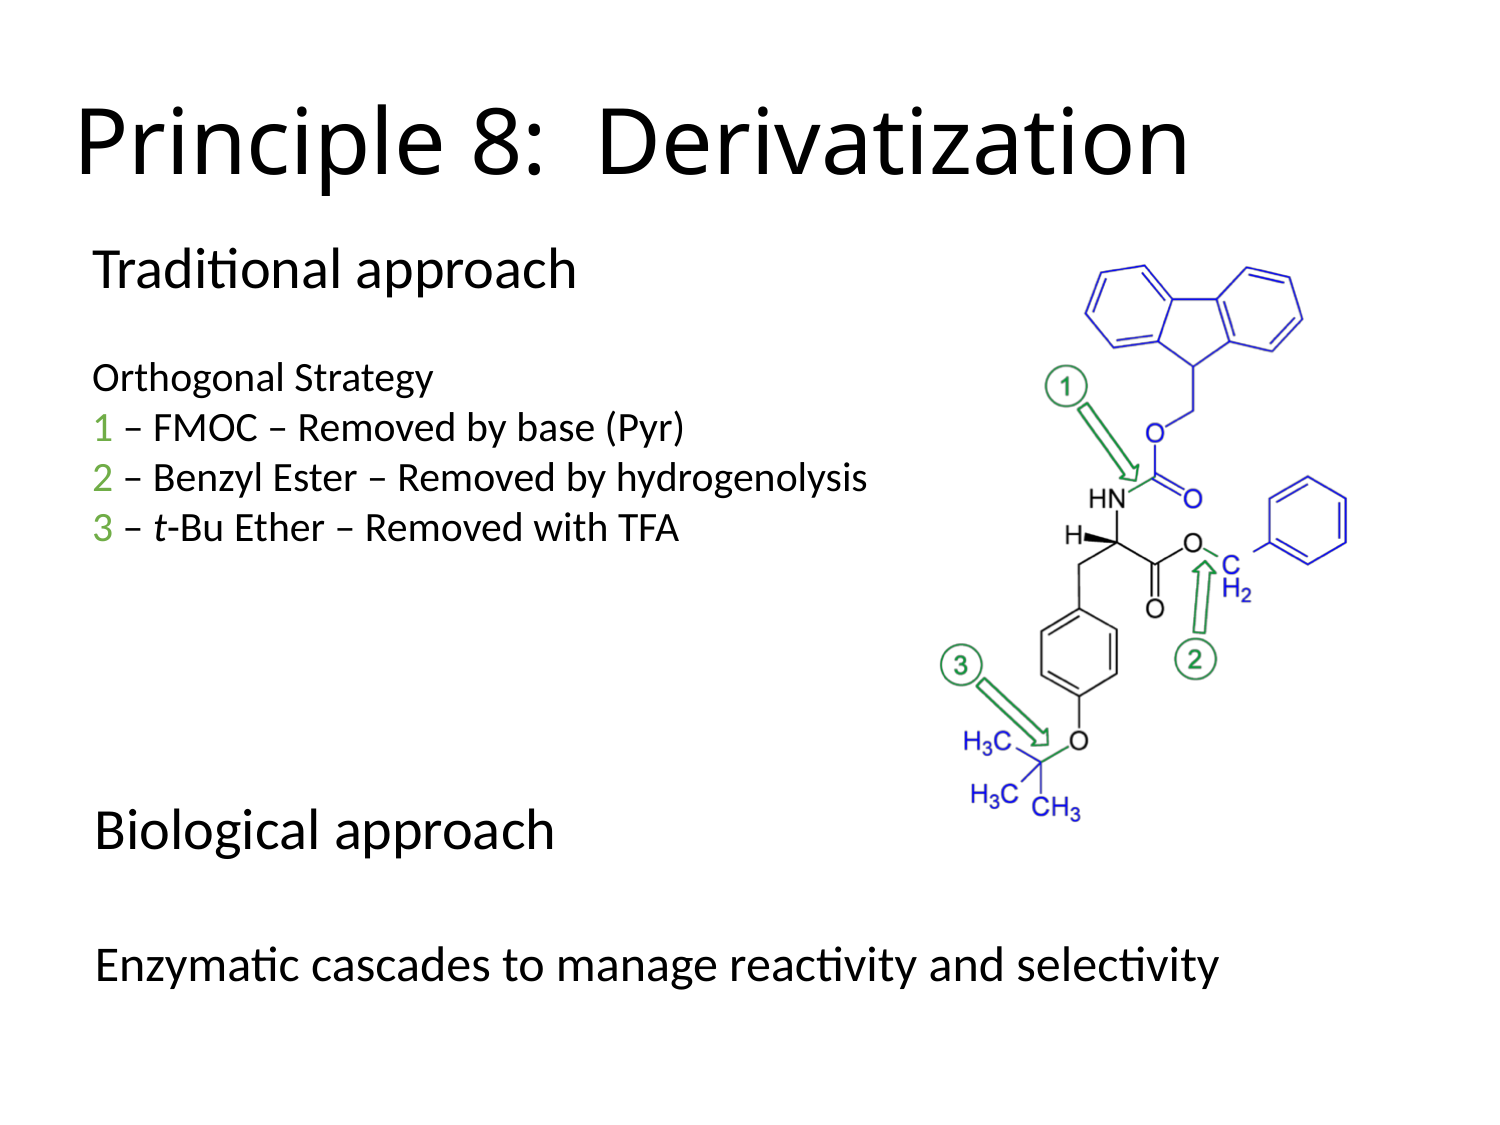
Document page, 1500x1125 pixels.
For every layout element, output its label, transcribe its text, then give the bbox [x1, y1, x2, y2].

text_box Biological approach Enzymatic cascades to manage reactivity and selectivity [80, 784, 1236, 999]
picture [937, 262, 1349, 824]
title Principle 8: Derivatization [0, 52, 1365, 238]
text_box Traditional approach Orthogonal Strategy 1 – FMOC – Removed by base (Pyr) 2 – Benzyl Ester – Removed by hydrogenolysis 3 – t-Bu Ether – Removed with TFA [77, 222, 884, 558]
